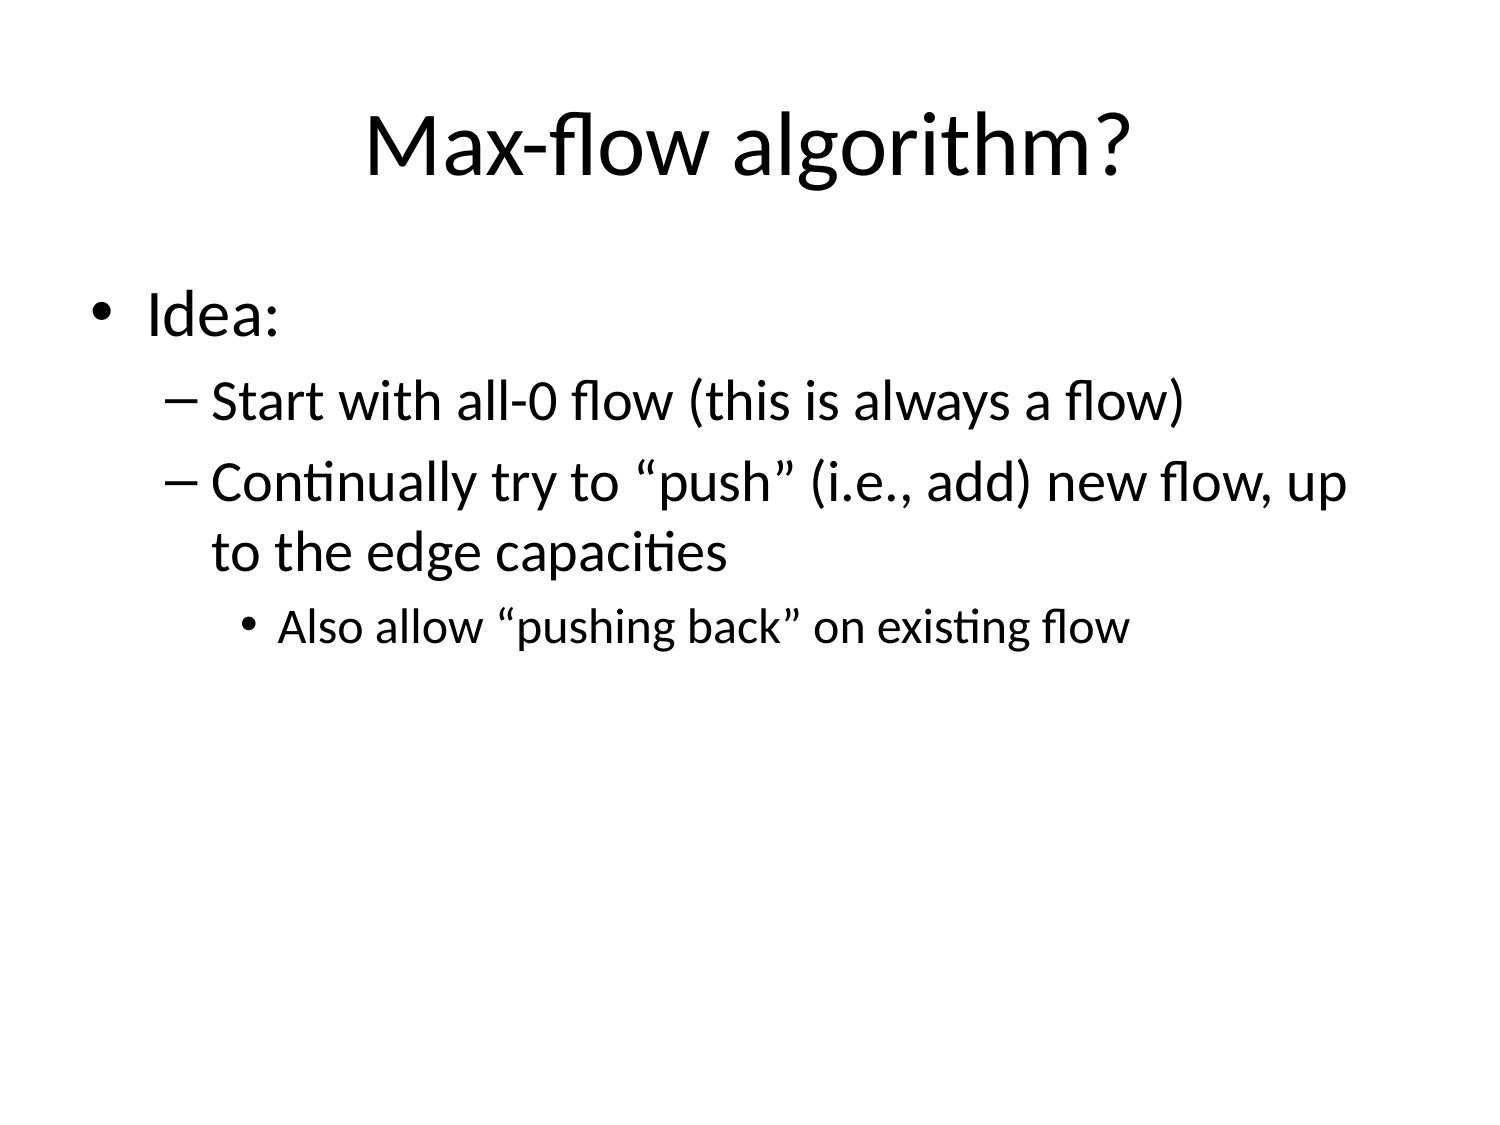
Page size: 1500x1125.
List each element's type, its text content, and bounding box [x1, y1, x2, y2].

title Max-flow algorithm? [75, 45, 1425, 233]
list Idea: Start with all-0 flow (this is always a flow) Continually try to “push” (i.e., add) new flow, up to the edge capacities Also allow “pushing back” on existing flow [75, 262, 1425, 1005]
